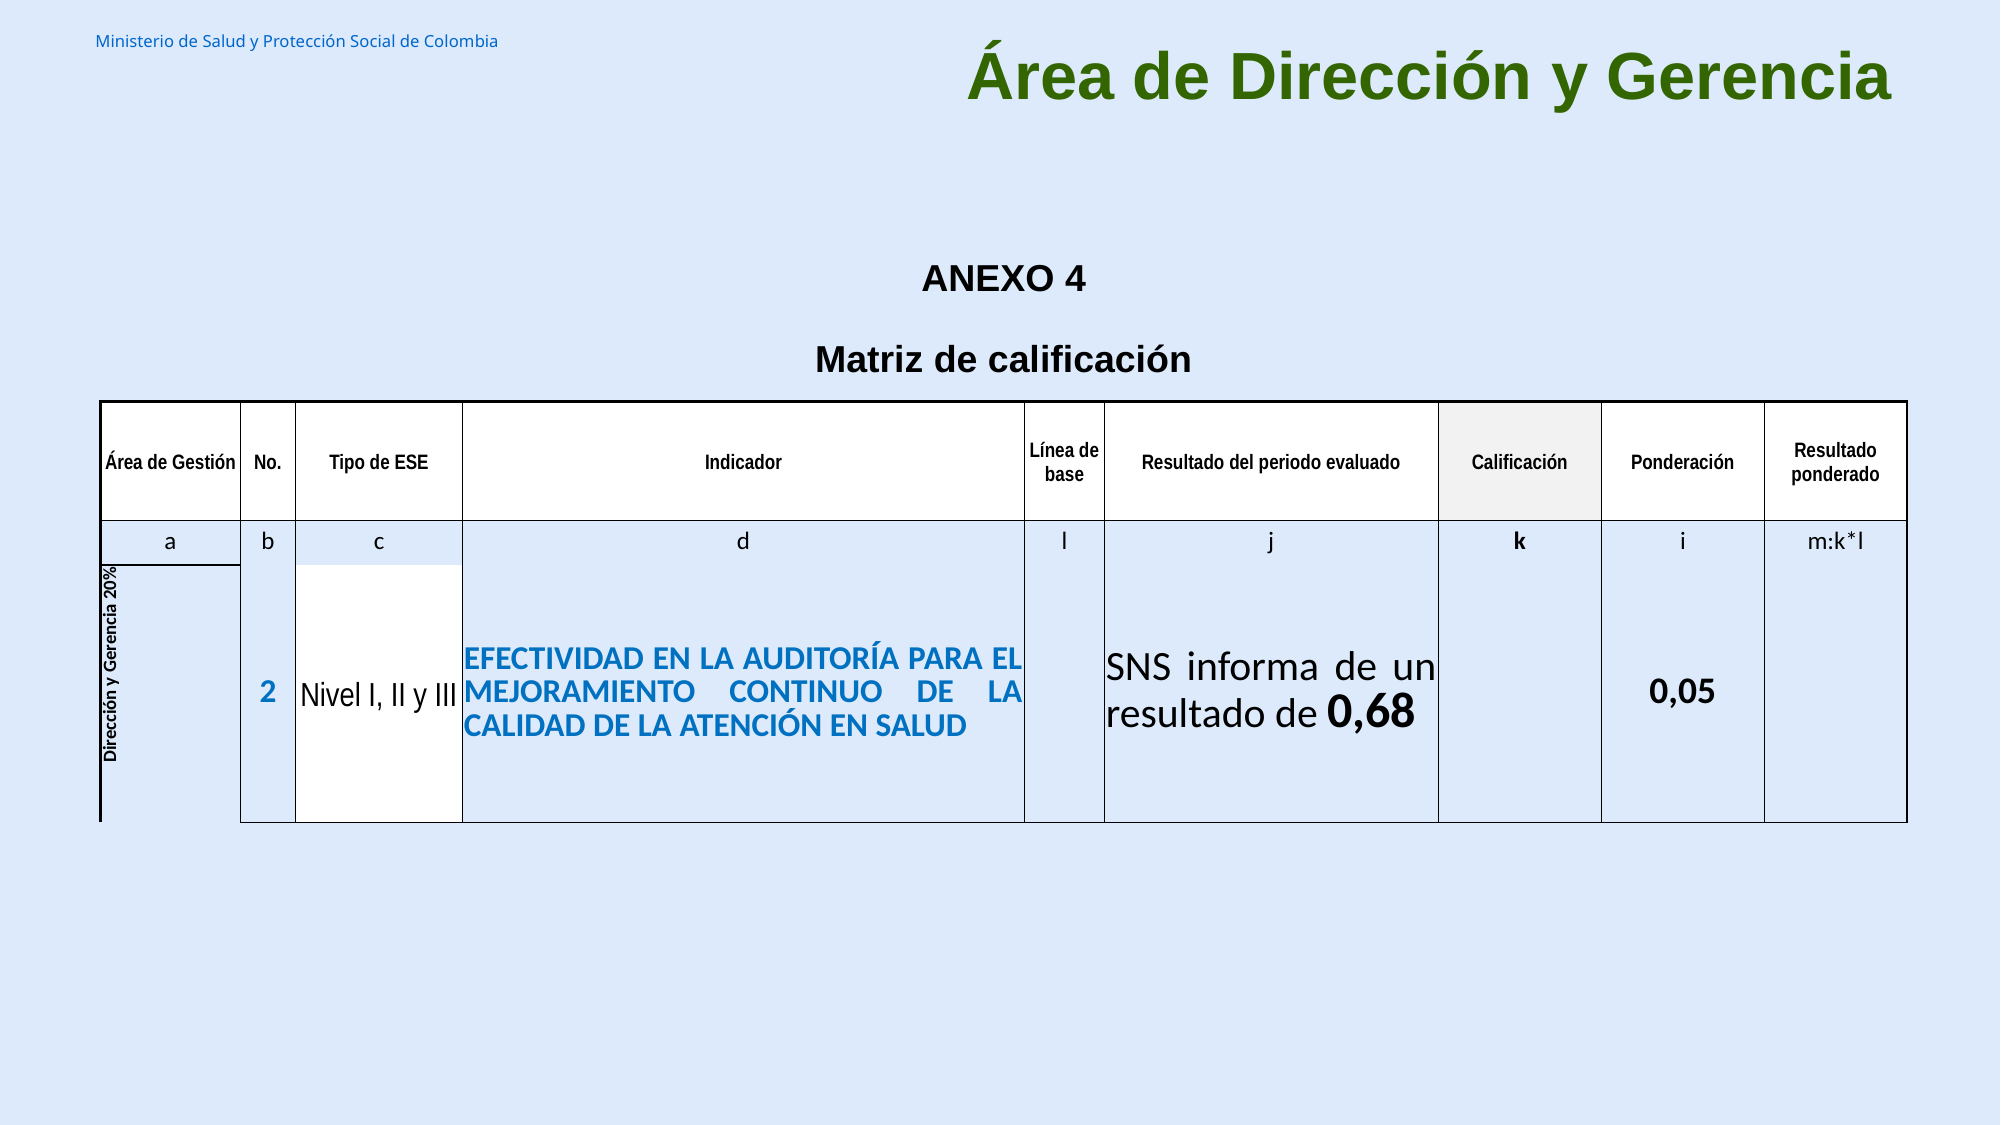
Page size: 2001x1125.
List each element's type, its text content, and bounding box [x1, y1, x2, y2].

table_cell b [241, 521, 295, 565]
table_cell Calificación [1439, 403, 1601, 520]
table_cell Matriz de calificación [101, 316, 1907, 400]
table_cell Línea de base [1025, 403, 1104, 520]
table_cell Dirección y Gerencia 20% [102, 566, 240, 822]
table_cell EFECTIVIDAD EN LA AUDITORÍA PARA EL MEJORAMIENTO CONTINUO DE LA CALIDAD DE LA ATENCIÓN EN SALUD [463, 565, 1024, 822]
table_cell l [1025, 521, 1104, 565]
table_cell Tipo de ESE [296, 403, 462, 520]
table_cell SNS informa de un resultado de 0,68 [1105, 565, 1438, 822]
table_header ANEXO 4 [101, 238, 1907, 316]
text_box Área de Dirección y Gerencia [833, 25, 1908, 131]
table_cell c [296, 521, 462, 565]
table_cell [1439, 565, 1601, 822]
table_cell Ponderación [1602, 403, 1764, 520]
table_cell [1765, 565, 1906, 822]
table_cell a [102, 521, 240, 564]
table_cell Indicador [463, 403, 1024, 520]
table_cell j [1105, 521, 1438, 565]
table_cell m:k*l [1765, 521, 1906, 565]
table_cell Resultado del periodo evaluado [1105, 403, 1438, 520]
table_cell Resultado ponderado [1765, 403, 1906, 520]
table_cell k [1439, 521, 1601, 565]
table_cell 0,05 [1602, 565, 1764, 822]
table_cell d [463, 521, 1024, 565]
table_cell Área de Gestión [102, 403, 240, 520]
table_cell [1025, 565, 1104, 822]
table_cell Nivel I, II y III [296, 565, 462, 822]
table_cell i [1602, 521, 1764, 565]
table_cell No. [241, 403, 295, 520]
table_cell 2 [241, 565, 295, 822]
